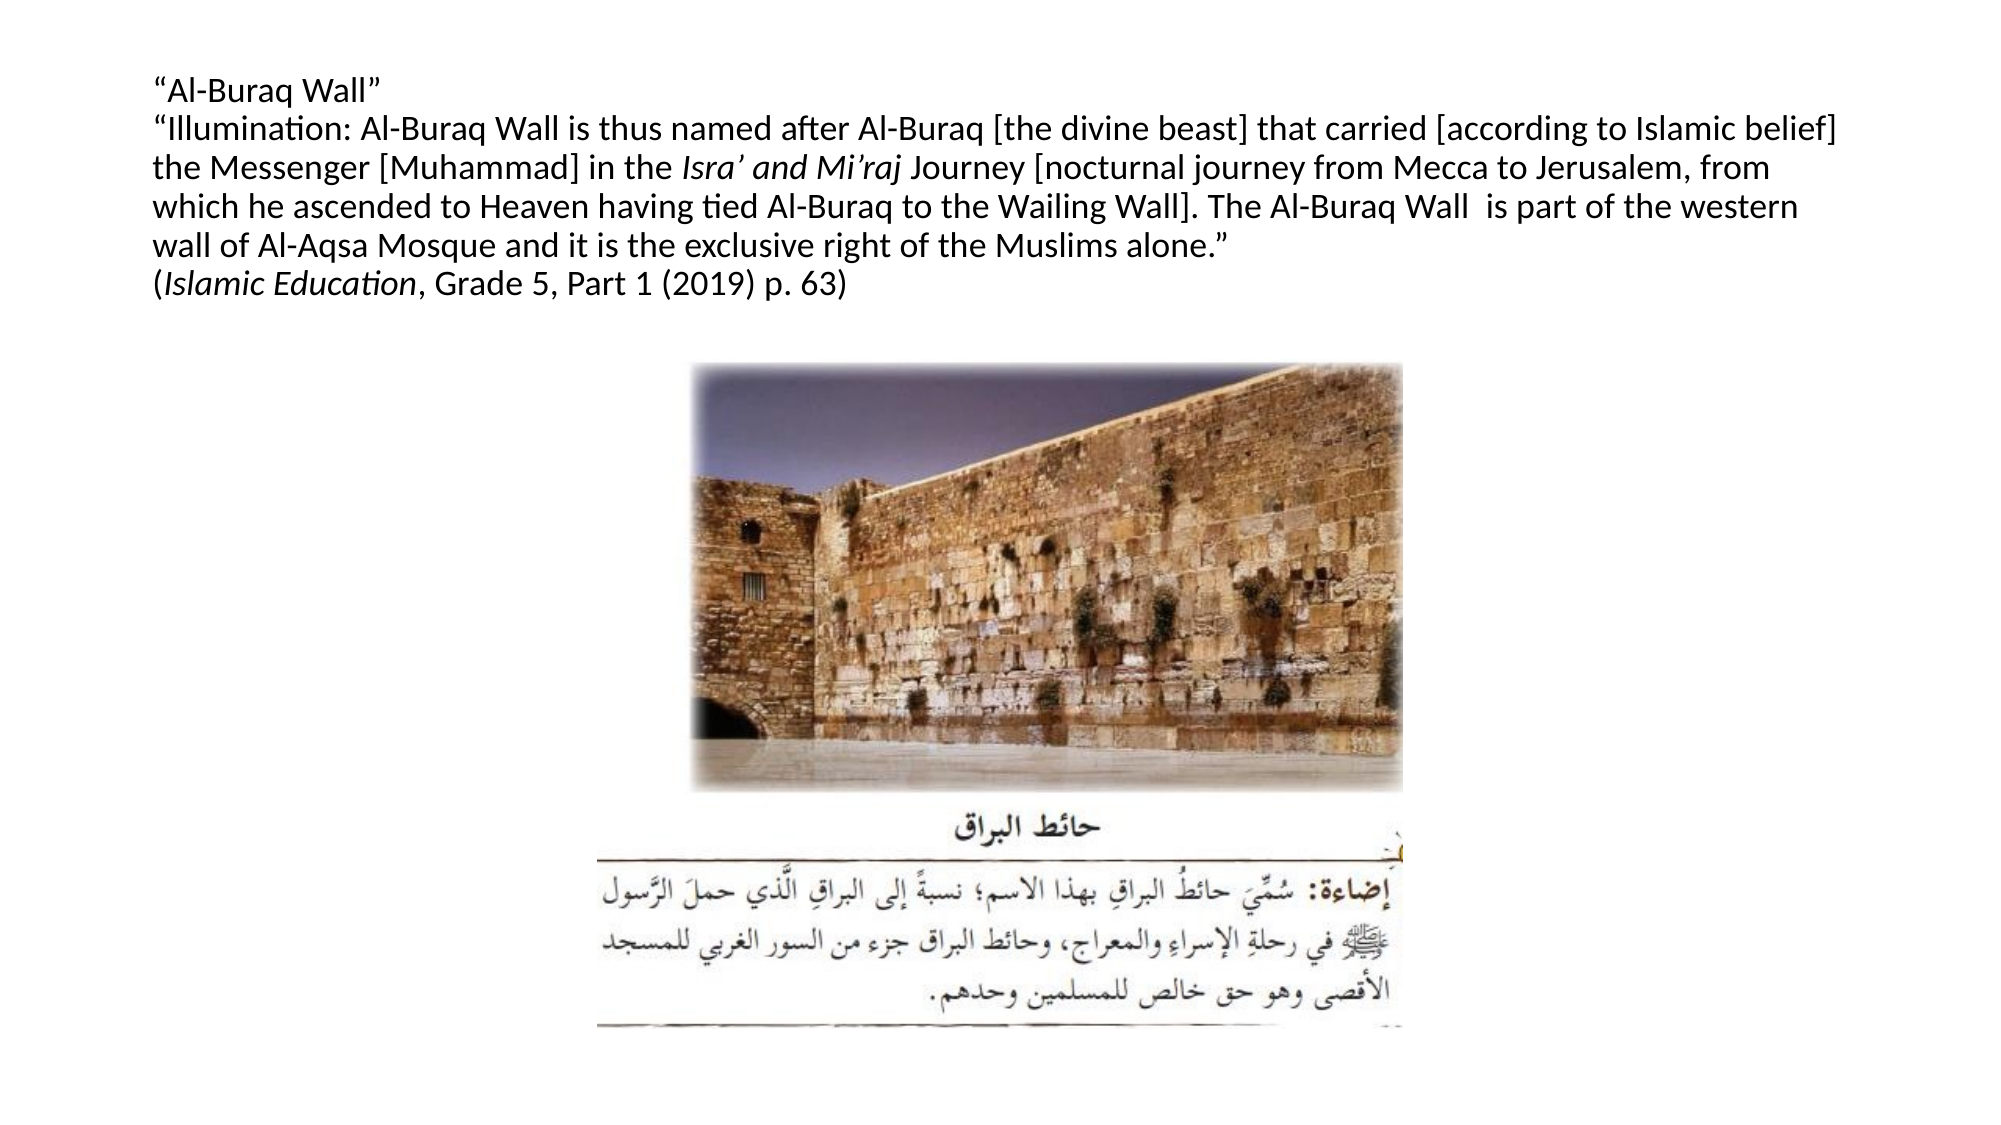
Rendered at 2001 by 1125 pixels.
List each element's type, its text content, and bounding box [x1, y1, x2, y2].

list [597, 358, 1403, 1029]
title “Al-Buraq Wall” “Illumination: Al-Buraq Wall is thus named after Al-Buraq [the divine beast] that carried [according to Islamic belief] the Messenger [Muhammad] in the Isra’ and Mi’raj Journey [nocturnal journey from Mecca to Jerusalem, from which he ascended to Heaven having tied Al-Buraq to the Wailing Wall]. The Al-Buraq Wall is part of the western wall of Al-Aqsa Mosque and it is the exclusive right of the Muslims alone.” (Islamic Education, Grade 5, Part 1 (2019) p. 63) [137, 24, 1863, 359]
